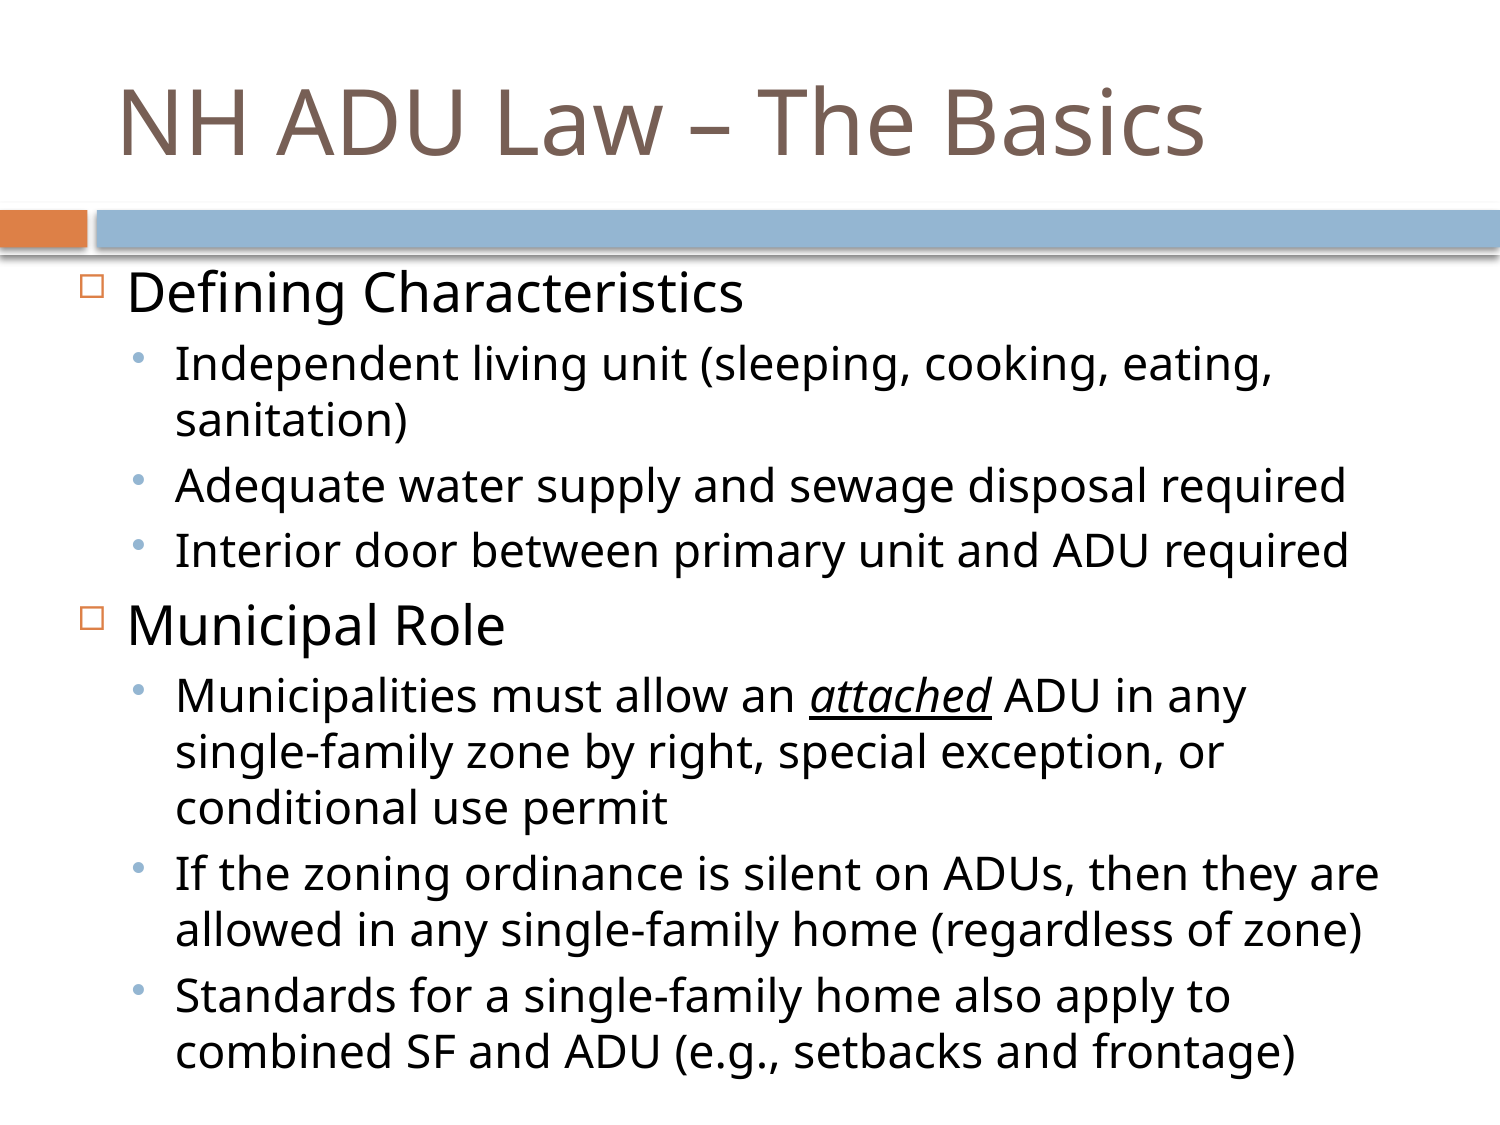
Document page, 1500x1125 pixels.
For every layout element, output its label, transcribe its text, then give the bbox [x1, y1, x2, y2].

list Defining Characteristics Independent living unit (sleeping, cooking, eating, sanitation) Adequate water supply and sewage disposal required Interior door between primary unit and ADU required Municipal Role Municipalities must allow an attached ADU in any single-family zone by right, special exception, or conditional use permit If the zoning ordinance is silent on ADUs, then they are allowed in any single-family home (regardless of zone) Standards for a single-family home also apply to combined SF and ADU (e.g., setbacks and frontage) [62, 249, 1413, 1100]
title NH ADU Law – The Basics [100, 37, 1438, 200]
